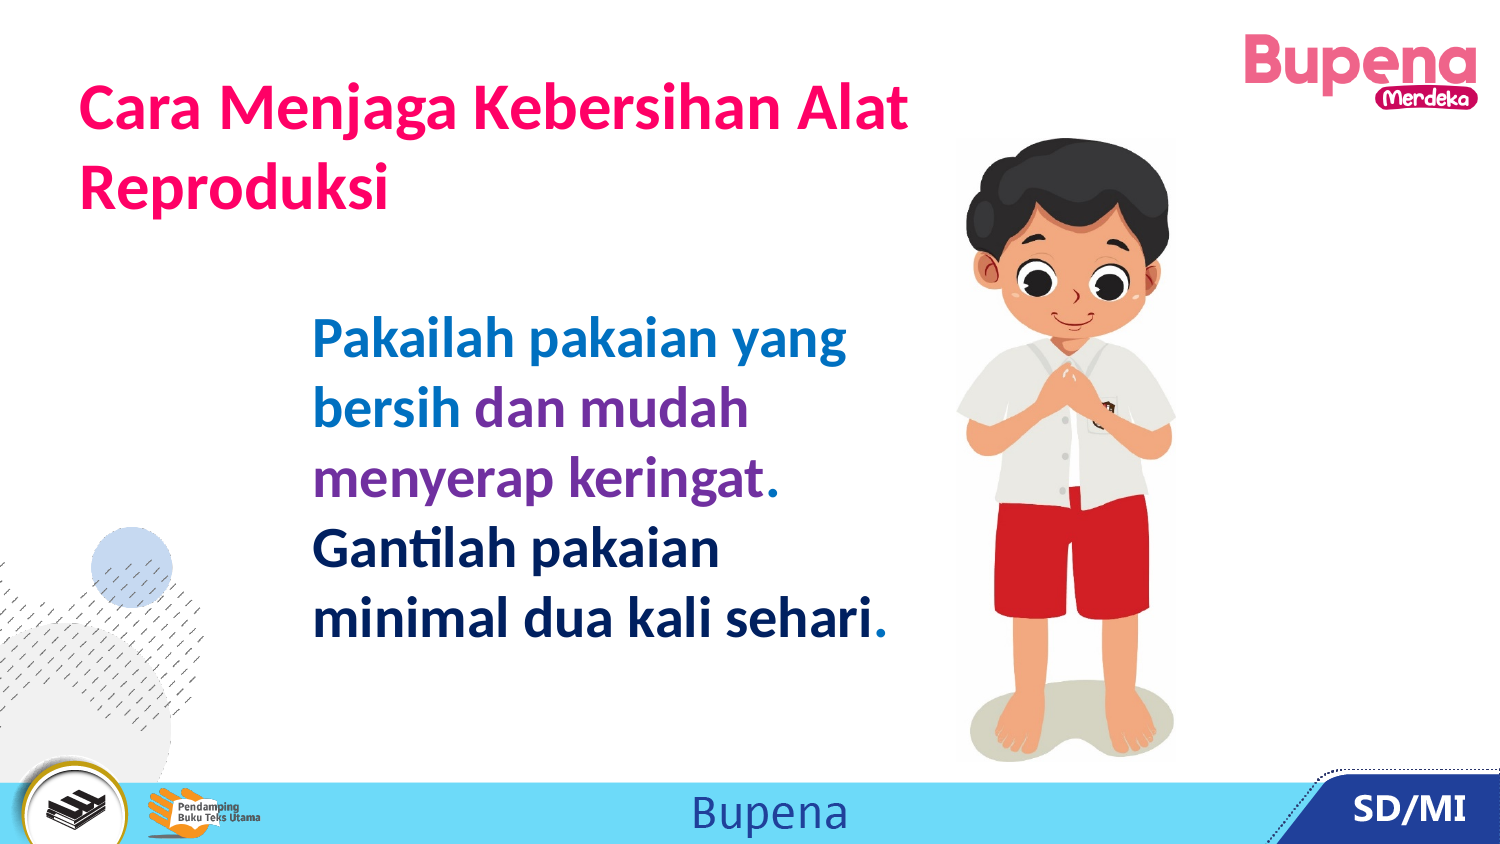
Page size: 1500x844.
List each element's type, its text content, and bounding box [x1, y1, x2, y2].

picture [0, 138, 1500, 844]
text_box Cara Menjaga Kebersihan Alat Reproduksi [64, 55, 1211, 231]
picture [1234, 15, 1500, 115]
text_box Pakailah pakaian yang bersih dan mudah menyerap keringat. Gantilah pakaian minimal dua kali sehari. [297, 291, 924, 657]
